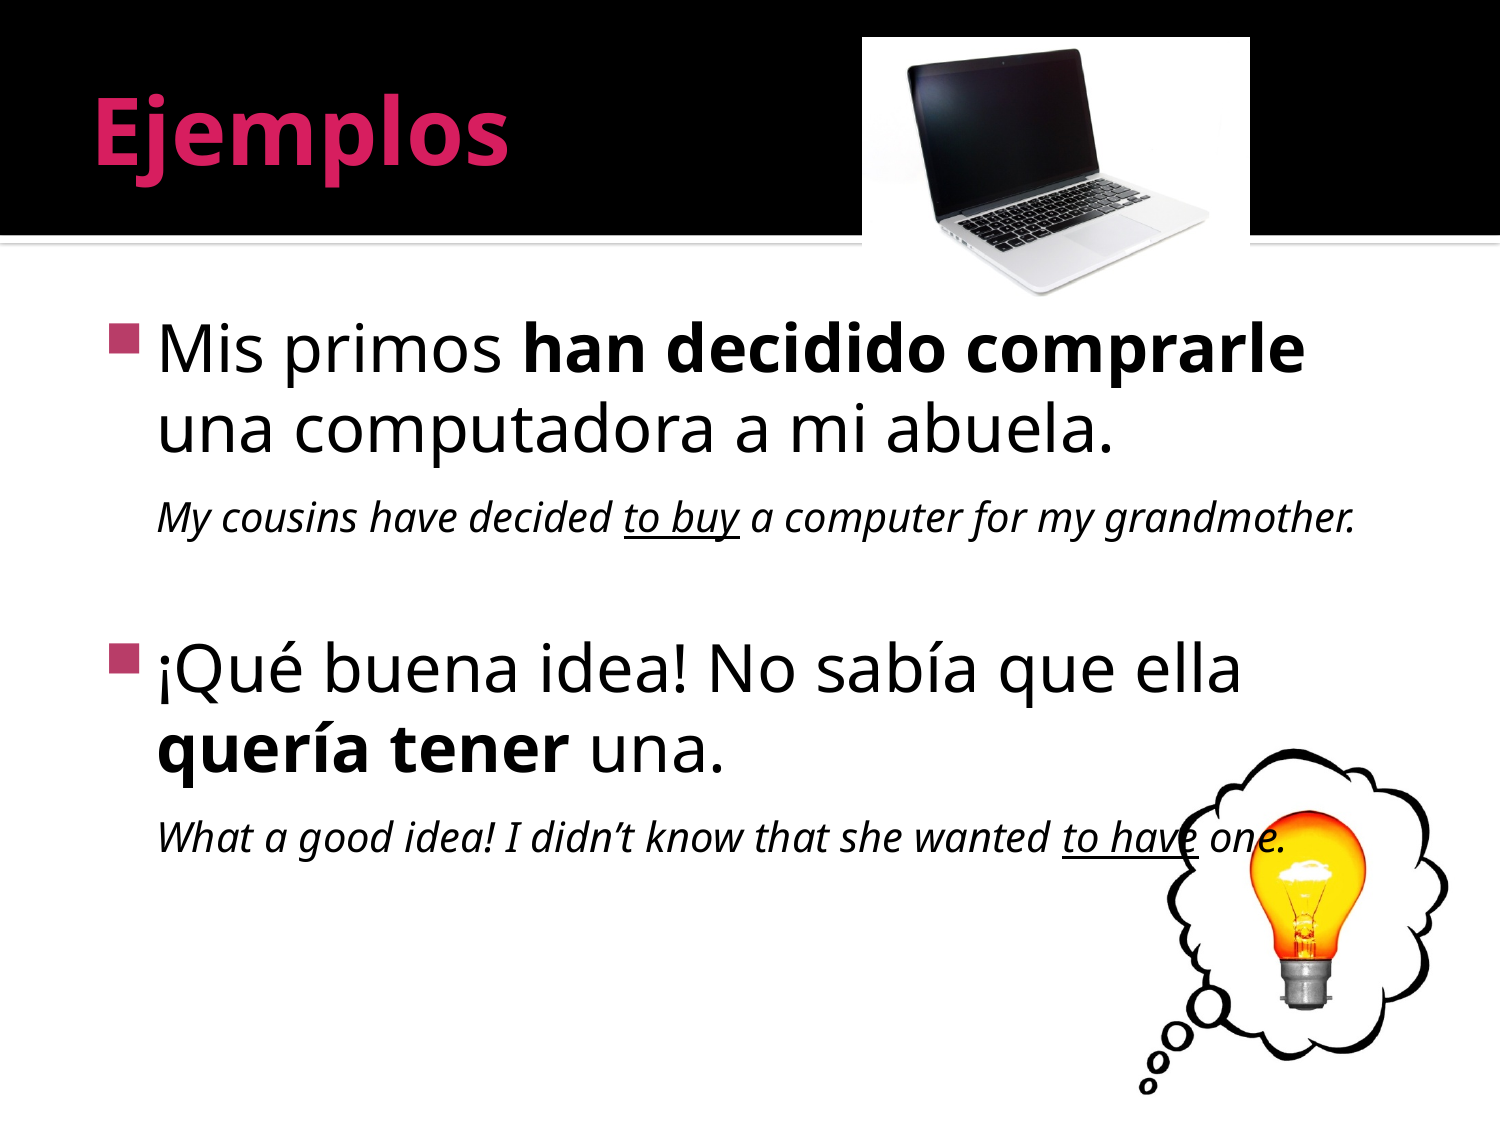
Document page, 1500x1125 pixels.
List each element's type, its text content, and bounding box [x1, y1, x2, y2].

picture [862, 37, 1250, 309]
picture [1099, 724, 1500, 1125]
list Mis primos han decidido comprarle una computadora a mi abuela. My cousins have decided to buy a computer for my grandmother. ¡Qué buena idea! No sabía que ella quería tener una. What a good idea! I didn’t know that she wanted to have one. [75, 291, 1425, 1050]
title Ejemplos [75, 25, 1425, 231]
